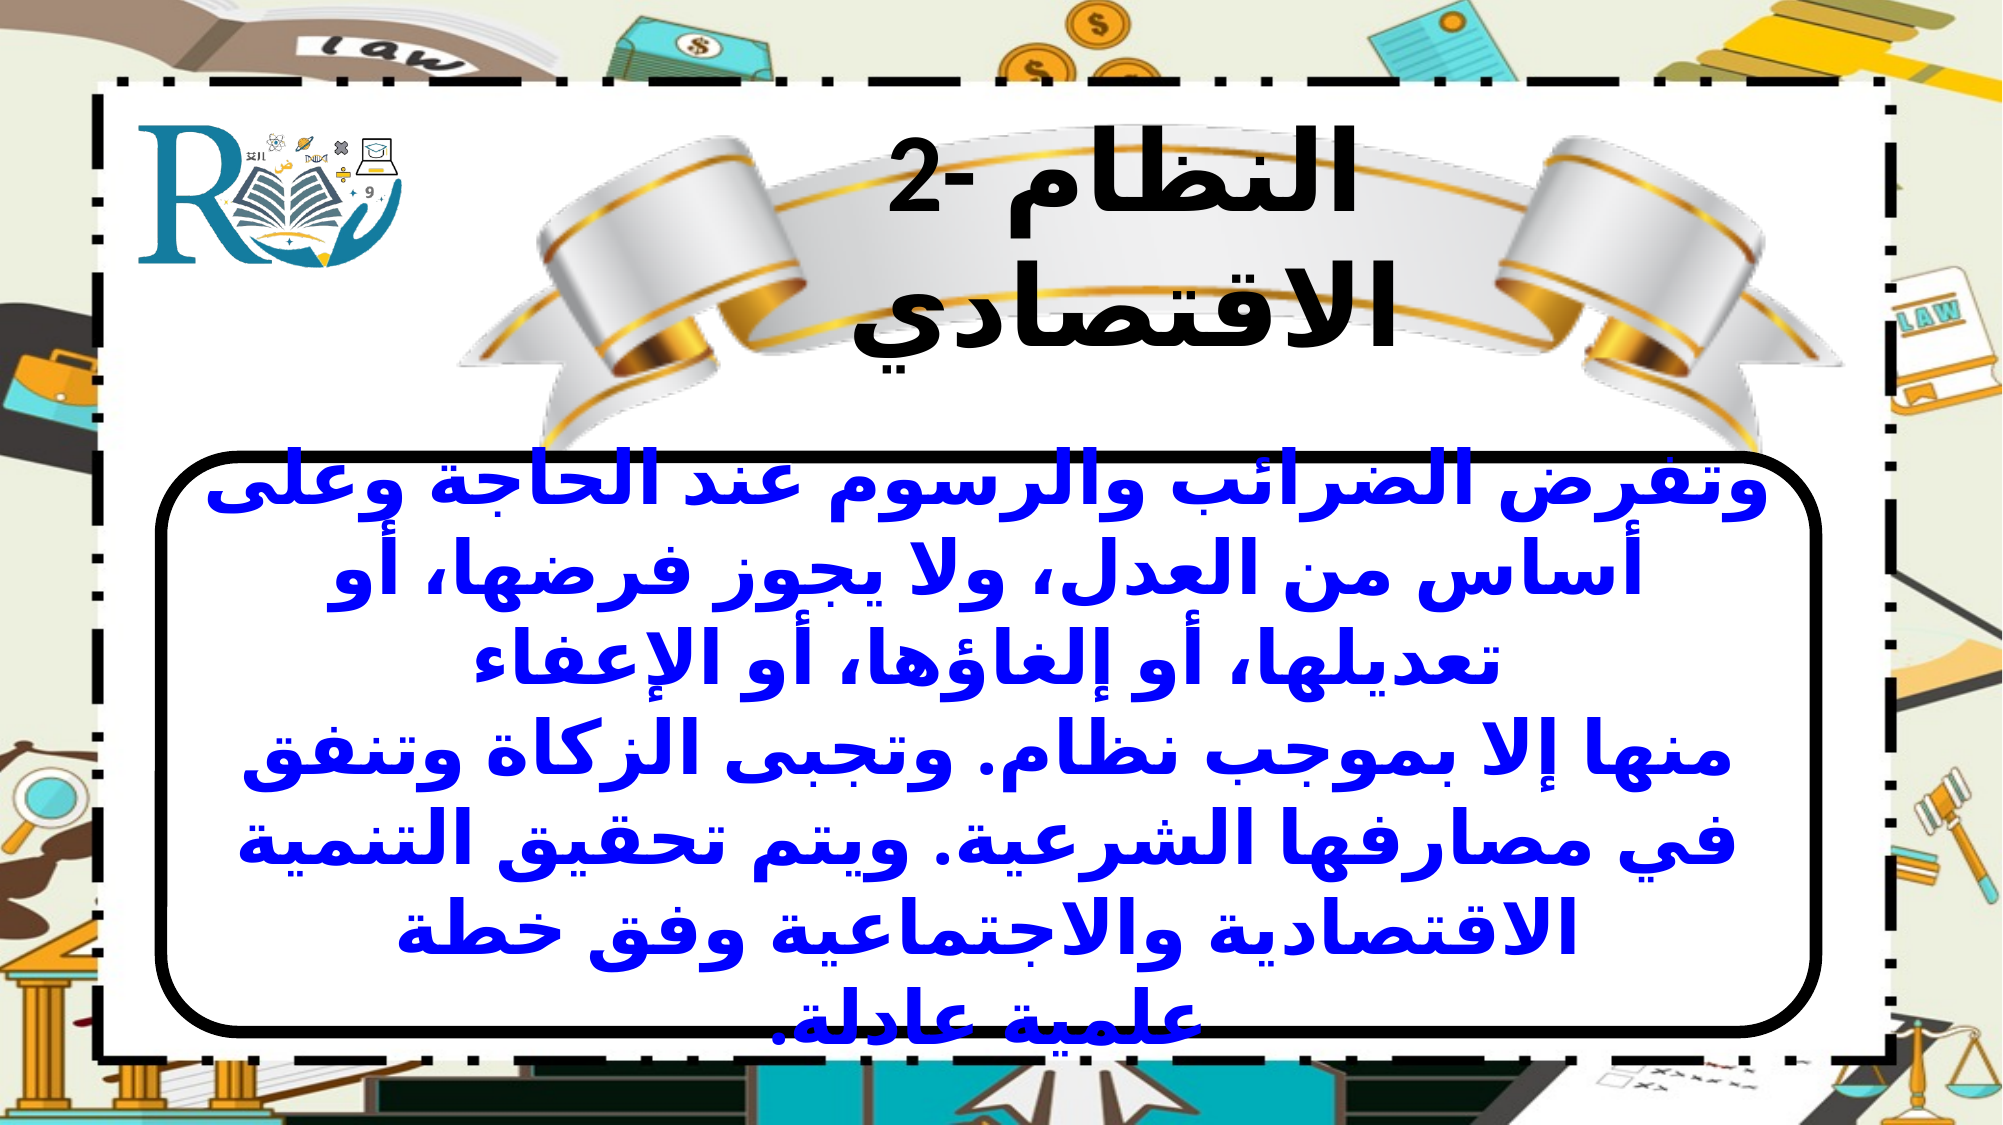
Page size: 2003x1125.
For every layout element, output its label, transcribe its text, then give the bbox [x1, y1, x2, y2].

text_box وتفرض الضرائب والرسوم عند الحاجة وعلى أساس من العدل، ولا يجوز فرضها، أو تعديلها، أو إلغاؤها، أو الإعفاء منها إلا بموجب نظام. وتجبى الزكاة وتنفق في مصارفها الشرعية. ويتم تحقيق التنمية الاقتصادية والاجتماعية وفق خطة علمية عادلة. [159, 455, 1818, 1034]
picture [0, 0, 2003, 1125]
